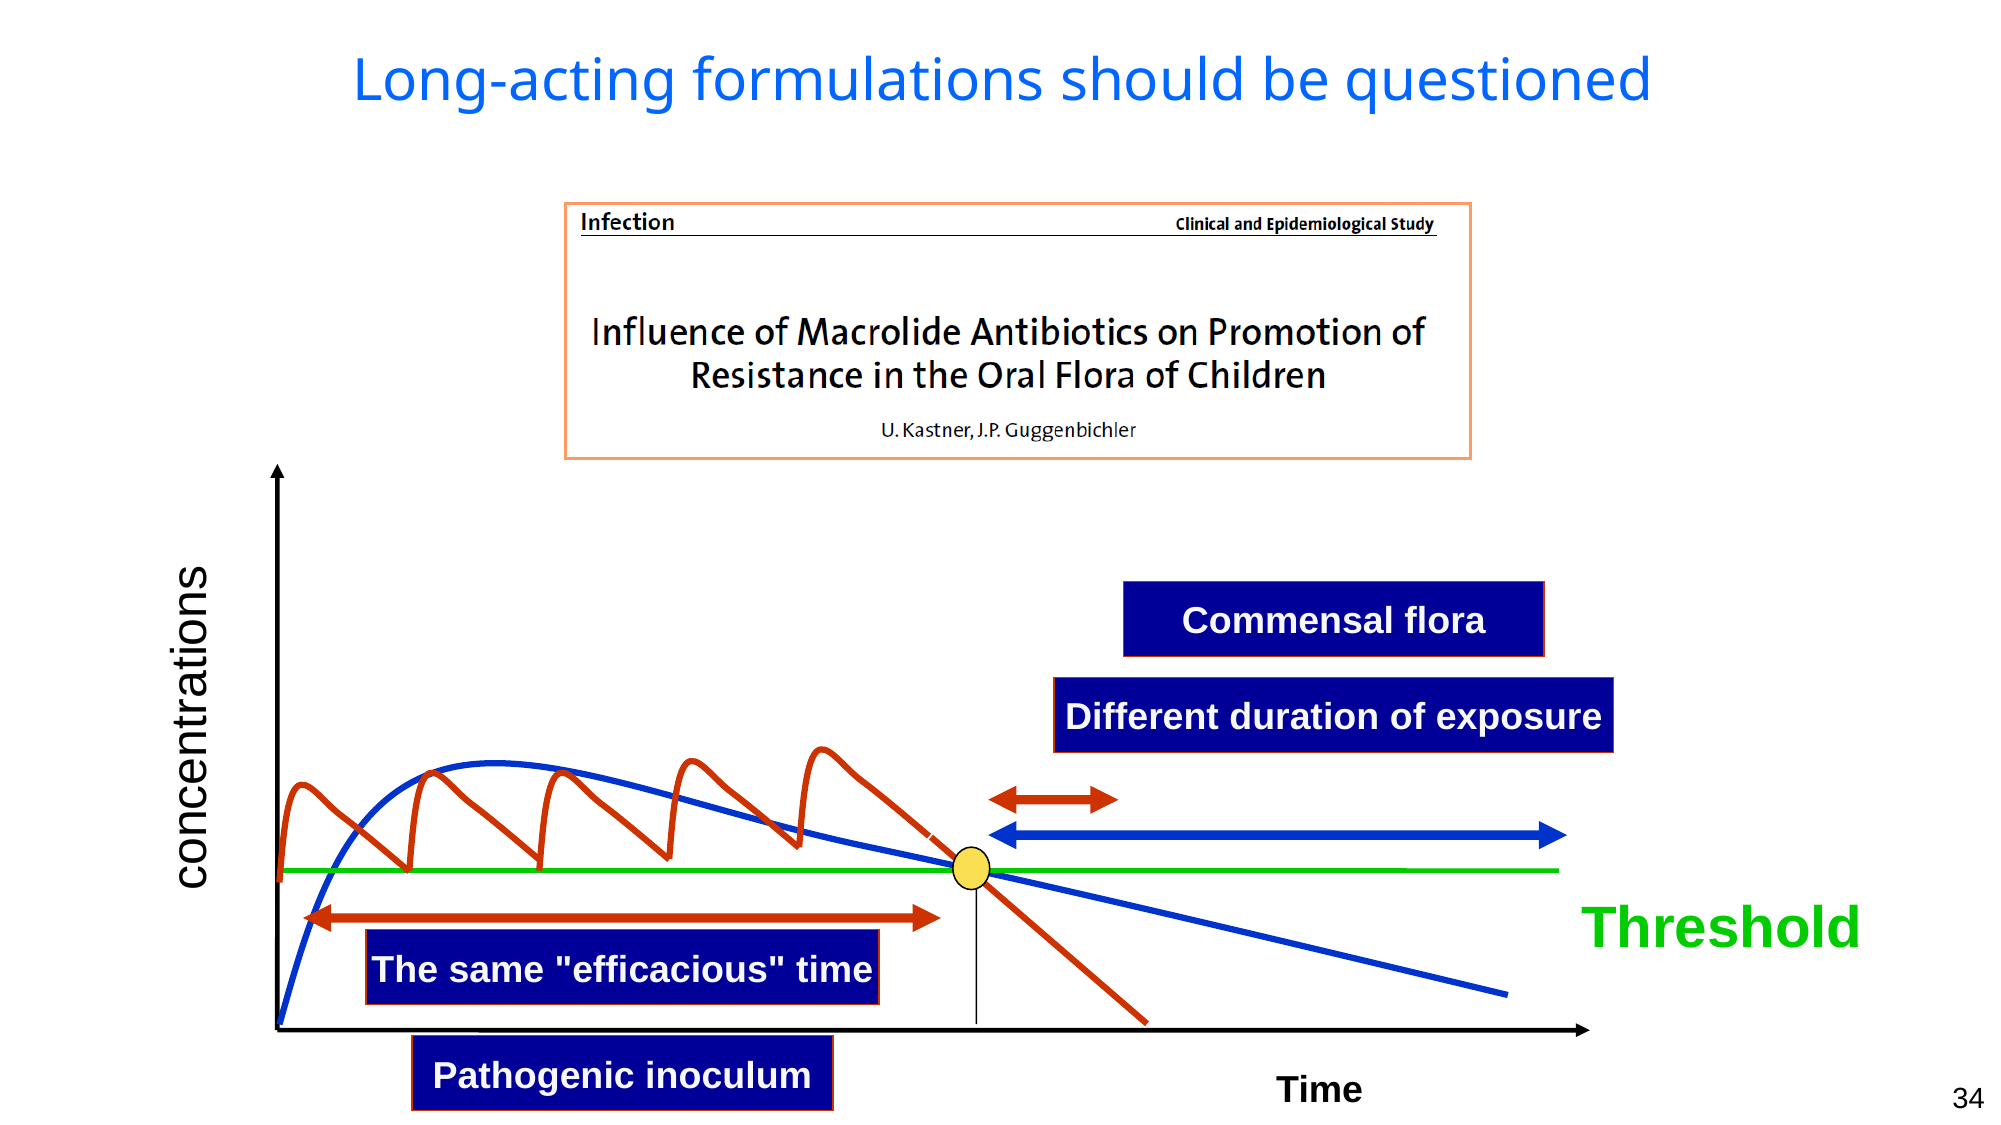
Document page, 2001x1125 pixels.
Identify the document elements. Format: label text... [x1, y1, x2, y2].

text_box Long-acting formulations should be questioned [243, 39, 1793, 116]
slide_number 34 [1483, 1072, 2000, 1125]
text_box Time [1234, 1057, 1405, 1118]
text_box [1104, 1024, 1590, 1037]
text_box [987, 581, 1614, 836]
text_box concentrations [149, 550, 225, 906]
text_box Pathogenic inoculum [411, 1069, 834, 1111]
text_box [271, 463, 284, 741]
picture [566, 205, 1470, 457]
text_box [1104, 899, 1508, 1005]
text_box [279, 740, 1099, 1061]
text_box Threshold [1555, 881, 1889, 966]
